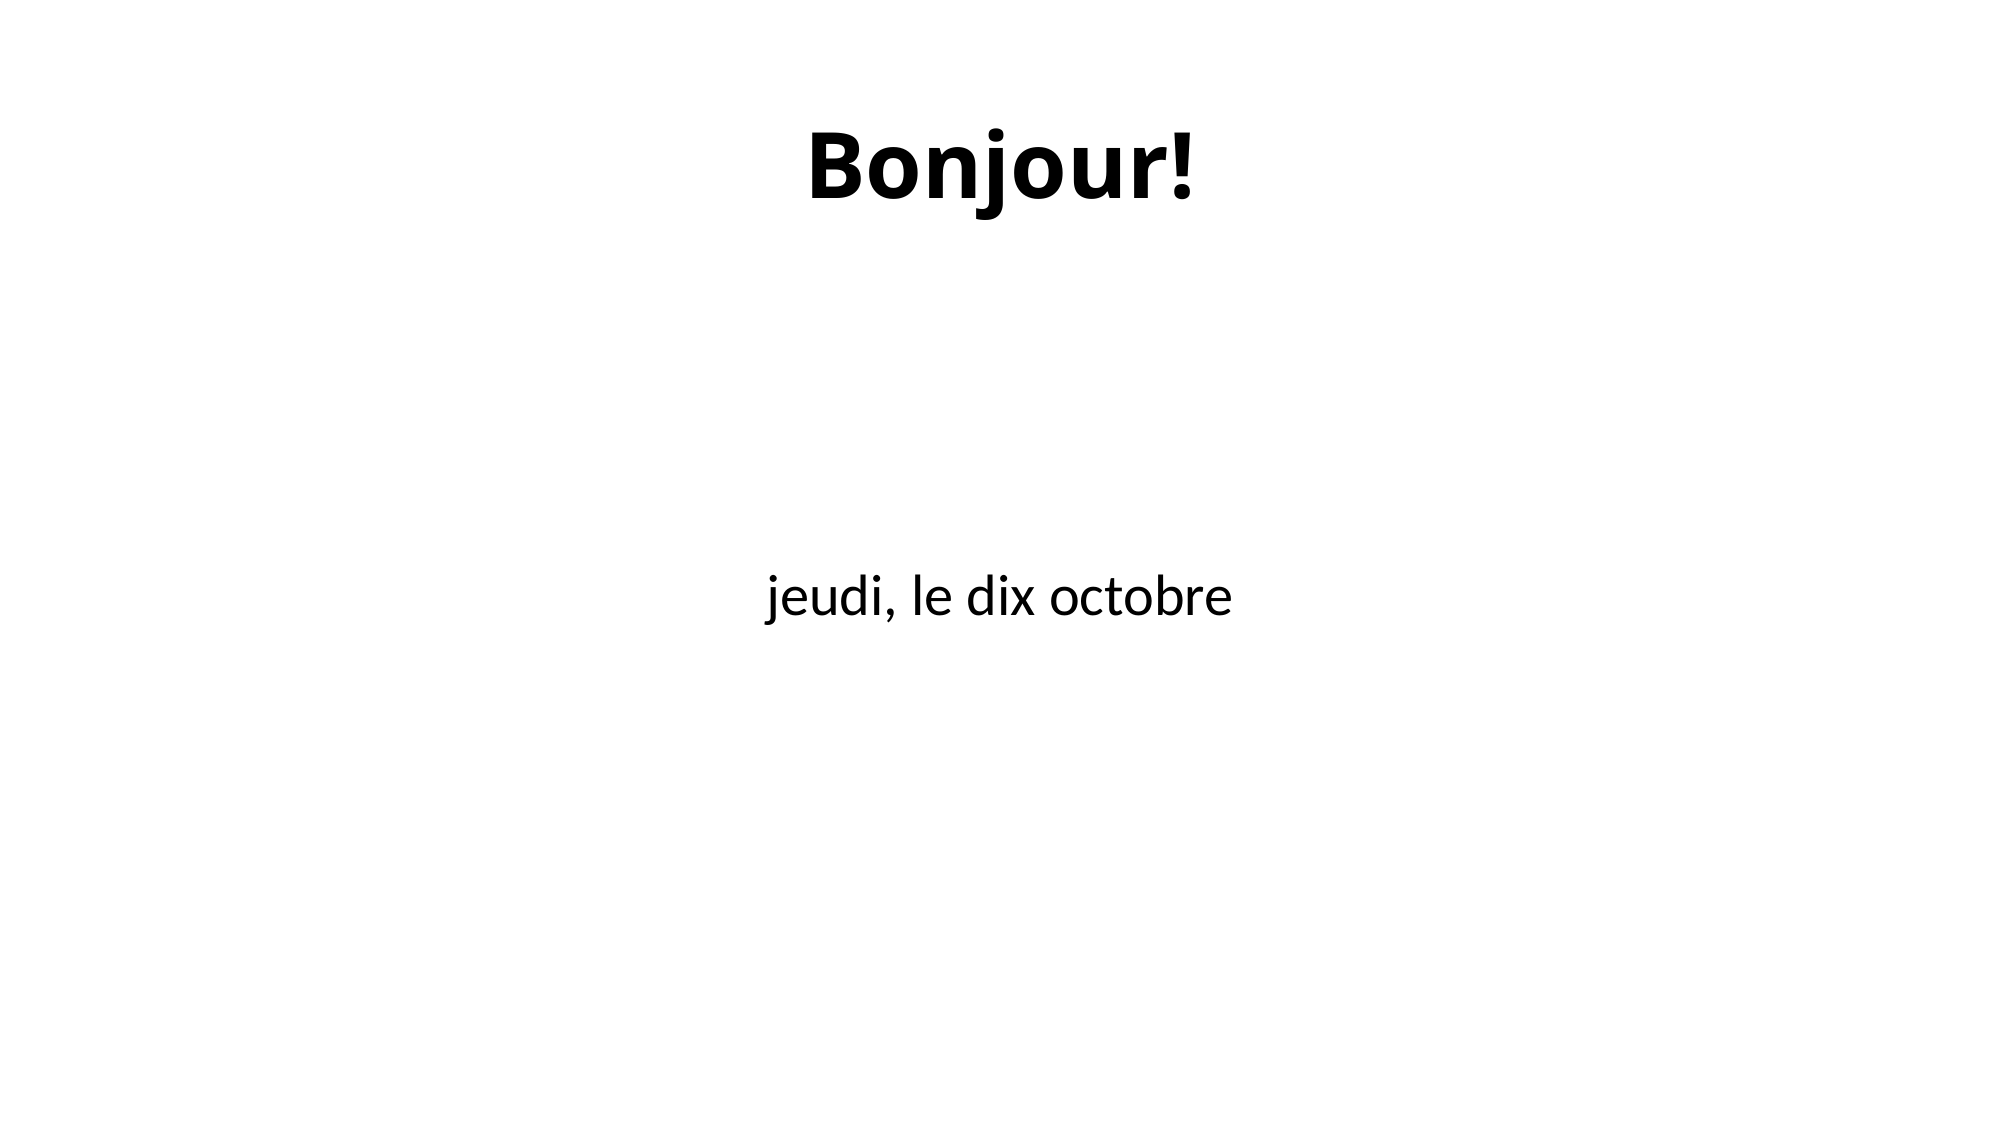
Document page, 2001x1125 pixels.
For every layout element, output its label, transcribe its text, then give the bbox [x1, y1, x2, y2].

title Bonjour! [137, 59, 1863, 278]
list jeudi, le dix octobre [137, 299, 1863, 1014]
